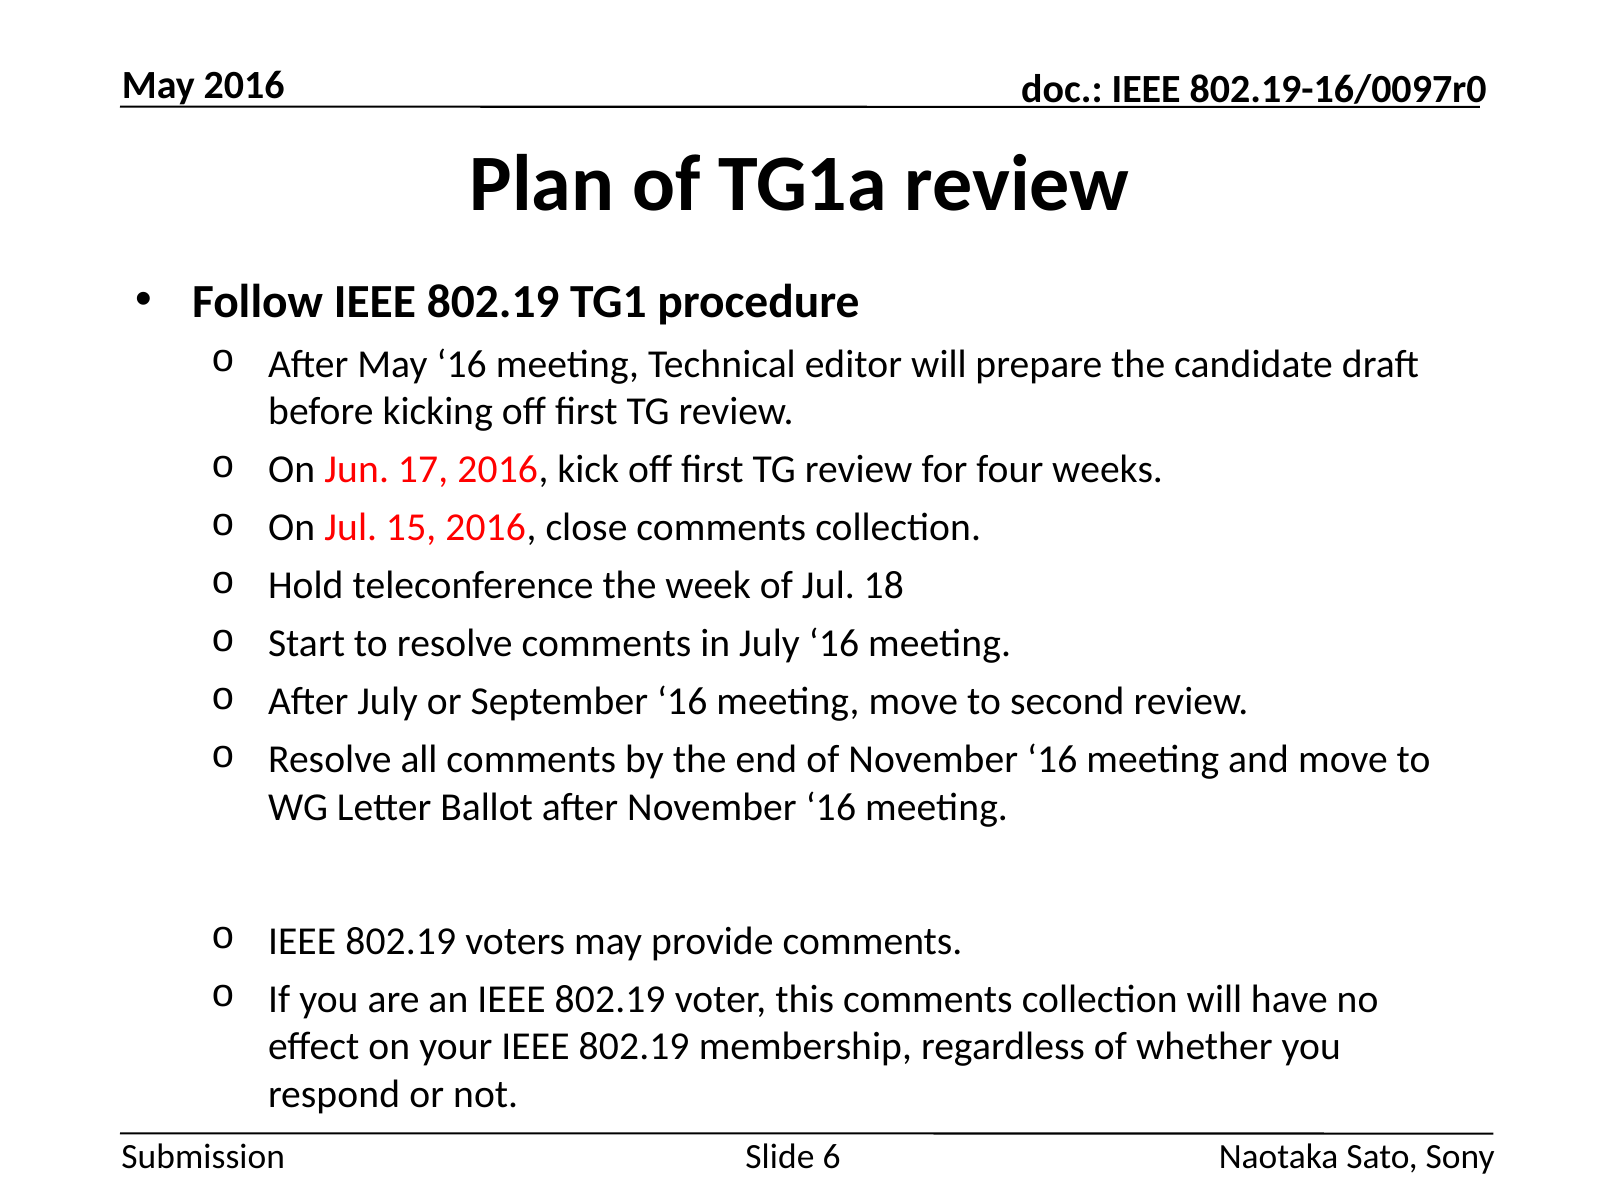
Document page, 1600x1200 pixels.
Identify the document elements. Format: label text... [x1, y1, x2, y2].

footer Naotaka Sato, Sony [937, 1132, 1495, 1174]
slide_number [121, 58, 451, 107]
title Plan of TG1a review [119, 119, 1480, 238]
slide_number Slide 6 [733, 1132, 854, 1197]
list Follow IEEE 802.19 TG1 procedure After May ‘16 meeting, Technical editor will prepare the candidate draft before kicking off first TG review. On Jun. 17, 2016, kick off first TG review for four weeks. On Jul. 15, 2016, close comments collection. Hold teleconference the week of Jul. 18 Start to resolve comments in July ‘16 meeting. After July or September ‘16 meeting, move to second review. Resolve all comments by the end of November ‘16 meeting and move to WG Letter Ballot after November ‘16 meeting. IEEE 802.19 voters may provide comments. If you are an IEEE 802.19 voter, this comments collection will have no effect on your IEEE 802.19 membership, regardless of whether you respond or not. [119, 262, 1480, 1126]
